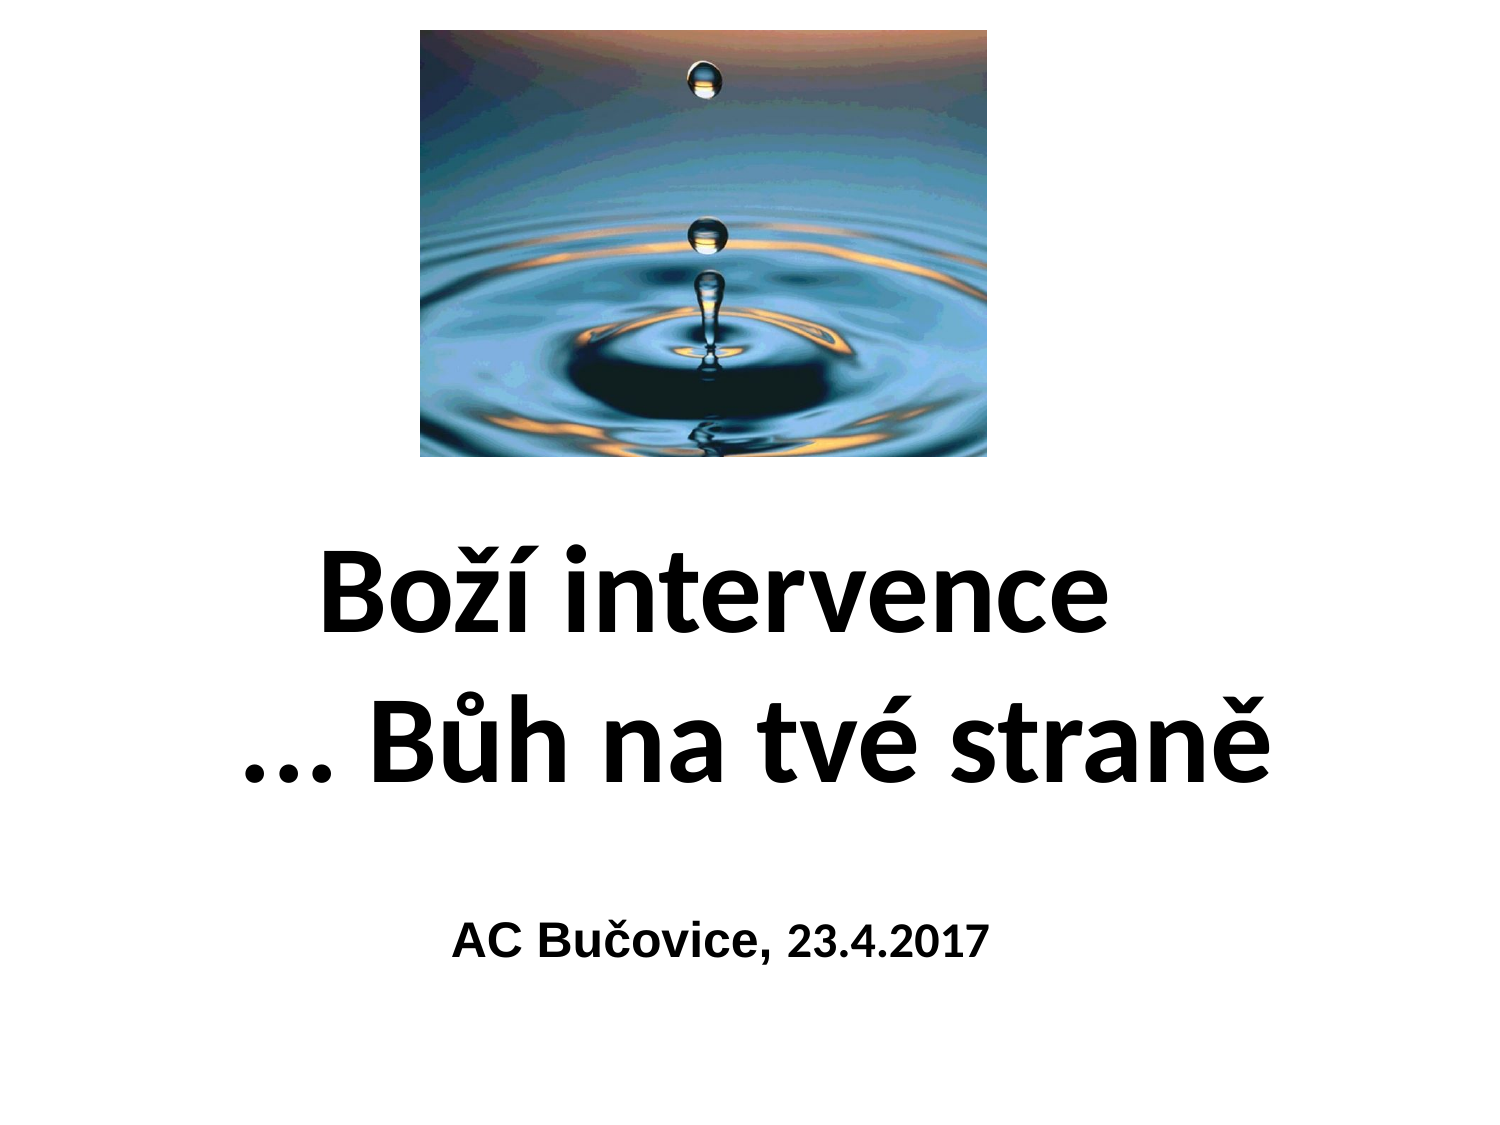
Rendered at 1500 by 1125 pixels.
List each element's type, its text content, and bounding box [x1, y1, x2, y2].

picture [419, 30, 987, 457]
title Boží intervence ... Bůh na tvé straně [123, 456, 1306, 858]
text_box AC Bučovice, 23.4.2017 [383, 900, 1058, 975]
